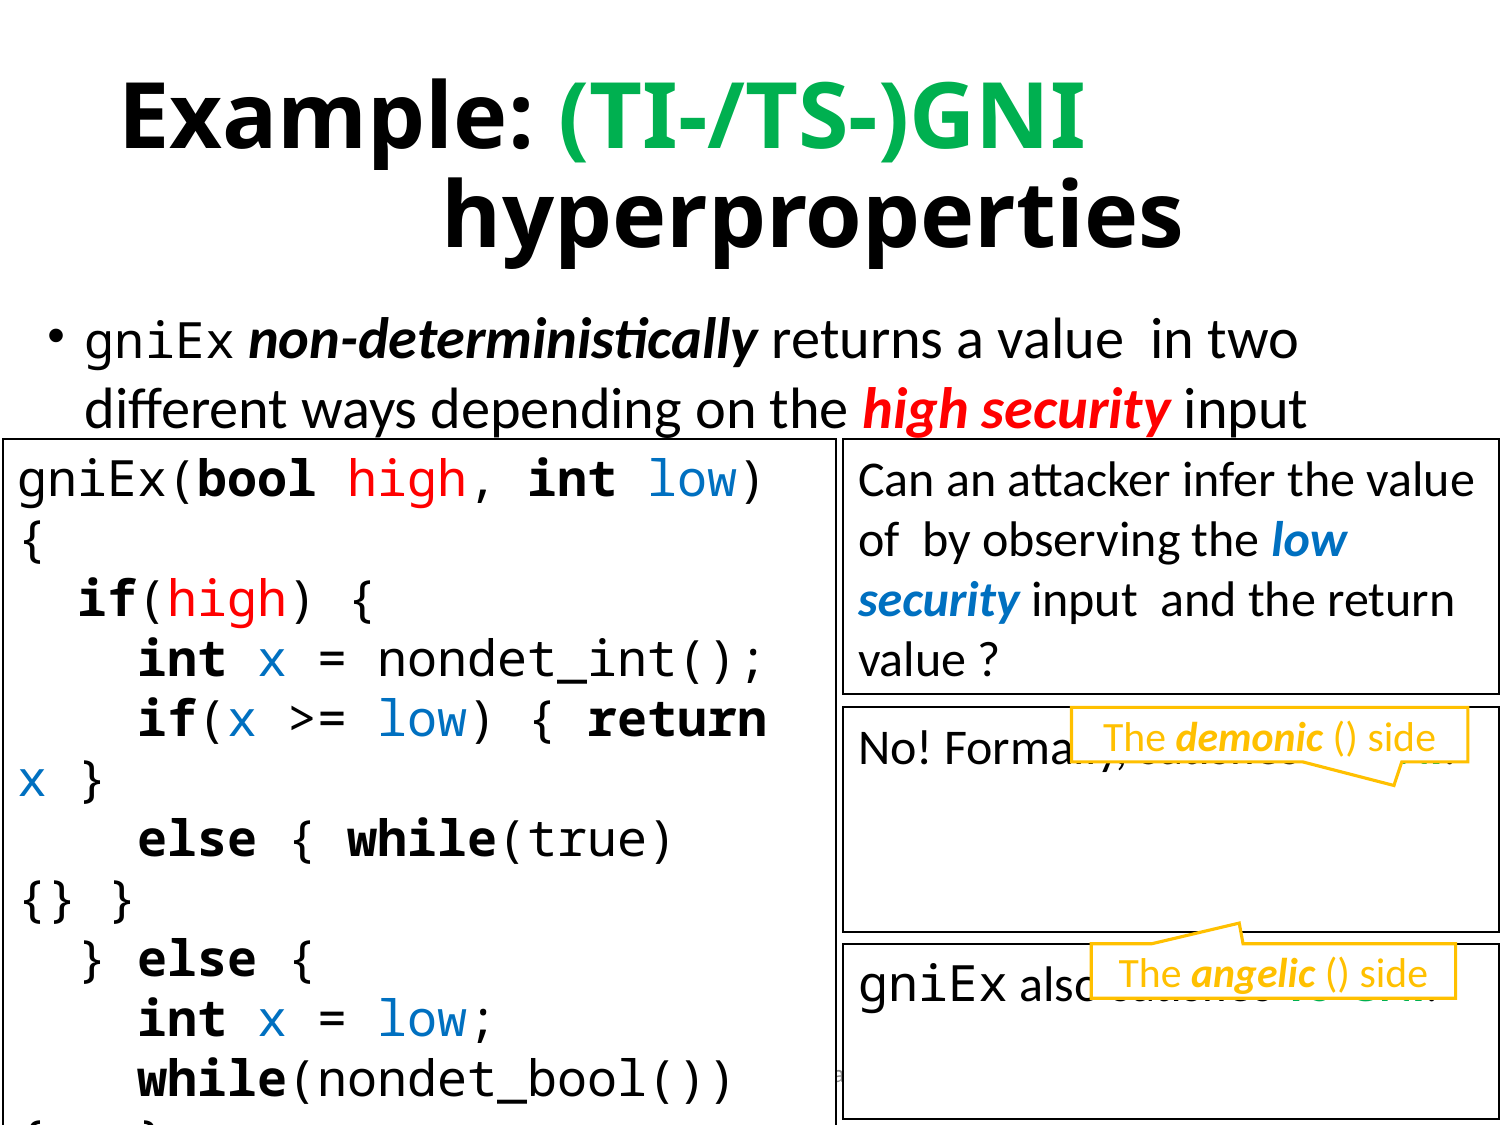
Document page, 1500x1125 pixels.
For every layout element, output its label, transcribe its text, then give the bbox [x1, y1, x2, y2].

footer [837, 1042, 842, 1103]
text_box gniEx(bool high, int low) { if(high) { int x = nondet_int(); if(x >= low) { return x } else { while(true) {} } } else { int x = low; while(nondet_bool()){x++} return x; } } [2, 438, 837, 1125]
